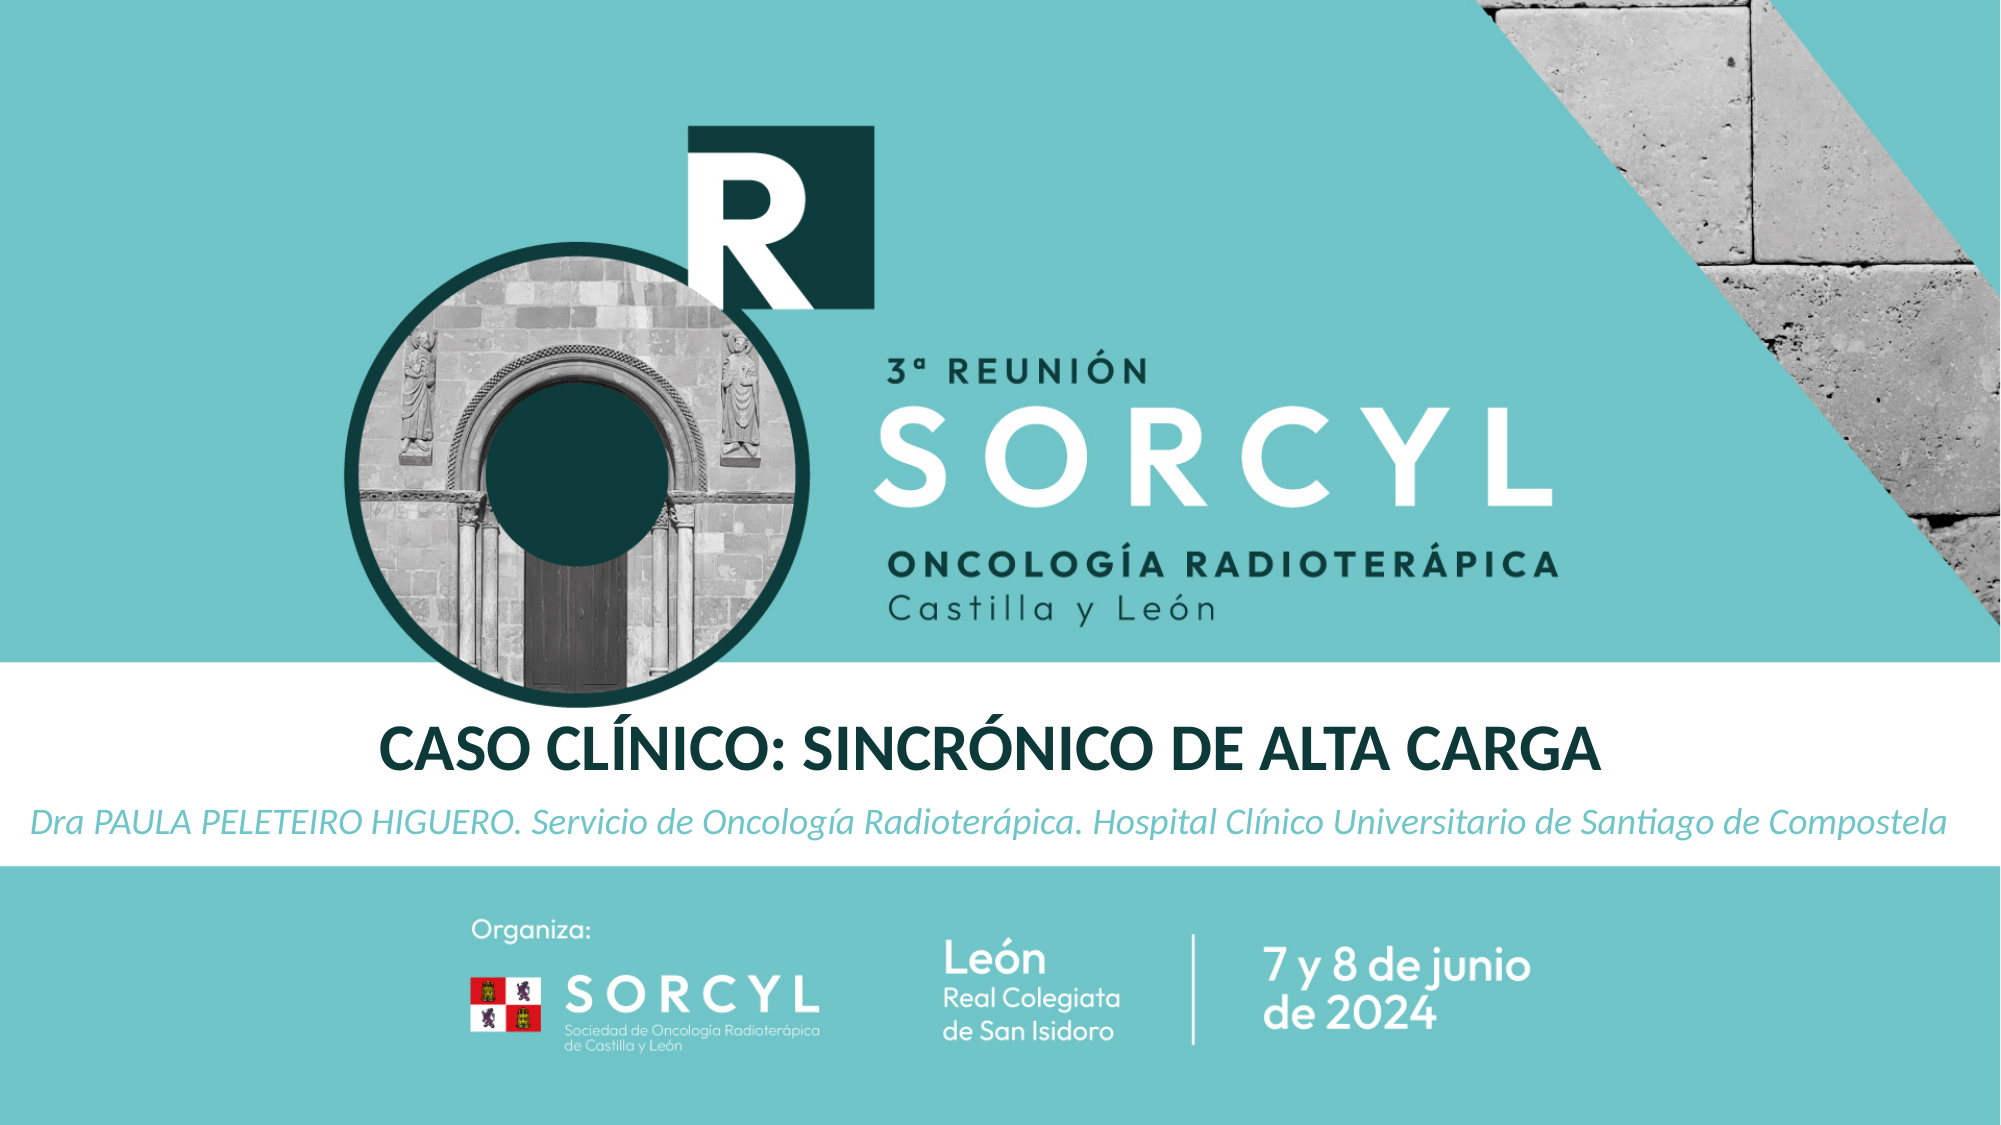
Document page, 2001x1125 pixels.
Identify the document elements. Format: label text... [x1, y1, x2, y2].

text_box CASO CLÍNICO: SINCRÓNICO DE ALTA CARGA [364, 696, 1988, 789]
picture [0, 0, 2001, 1125]
text_box Dra PAULA PELETEIRO HIGUERO. Servicio de Oncología Radioterápica. Hospital Clínico Universitario de Santiago de Compostela [15, 789, 1988, 850]
